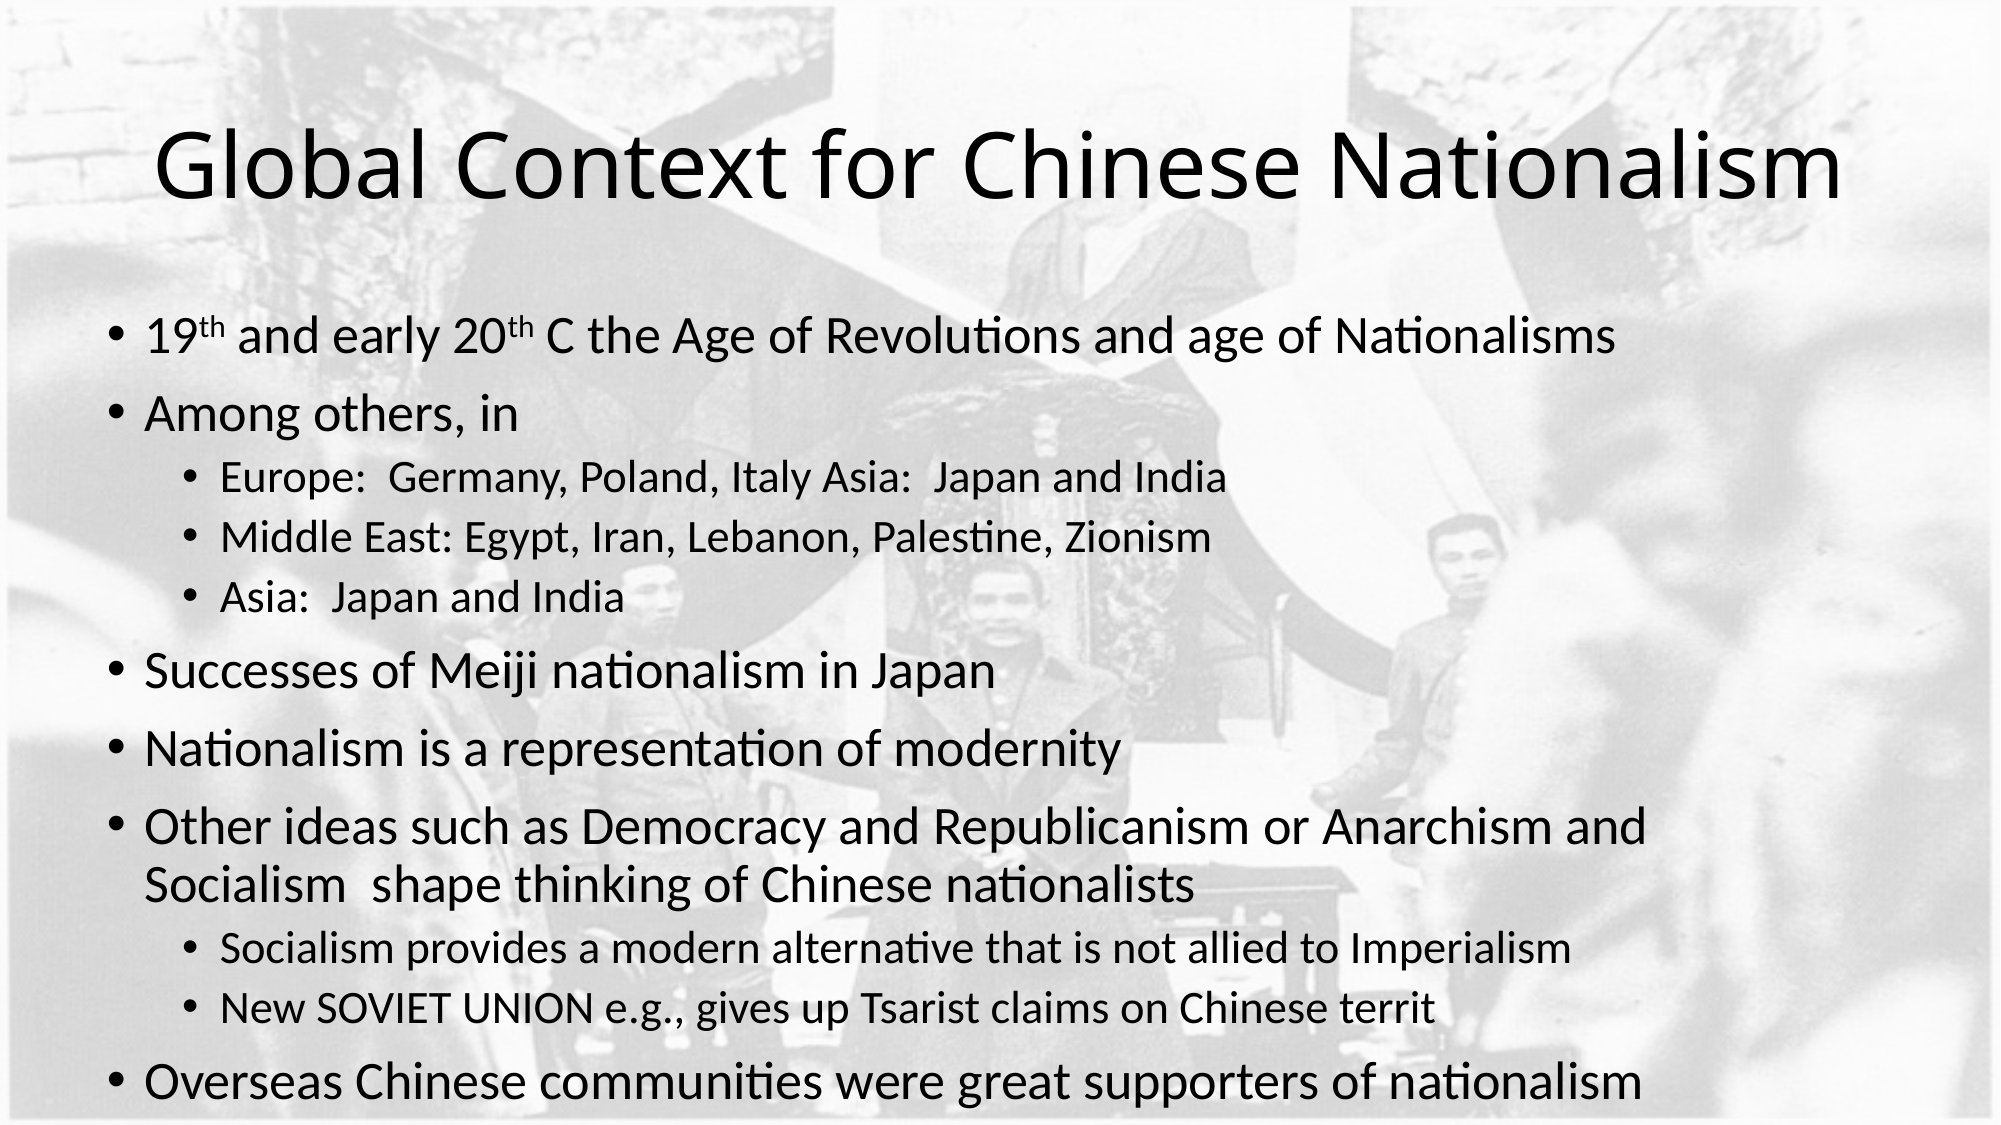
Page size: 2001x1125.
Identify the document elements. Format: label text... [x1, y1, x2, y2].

list 19th and early 20th C the Age of Revolutions and age of Nationalisms Among others, in Europe: Germany, Poland, Italy Asia: Japan and India Middle East: Egypt, Iran, Lebanon, Palestine, Zionism Asia: Japan and India Successes of Meiji nationalism in Japan Nationalism is a representation of modernity Other ideas such as Democracy and Republicanism or Anarchism and Socialism shape thinking of Chinese nationalists Socialism provides a modern alternative that is not allied to Imperialism New SOVIET UNION e.g., gives up Tsarist claims on Chinese territ Overseas Chinese communities were great supporters of nationalism [91, 299, 1863, 1125]
title Global Context for Chinese Nationalism [137, 59, 1863, 278]
